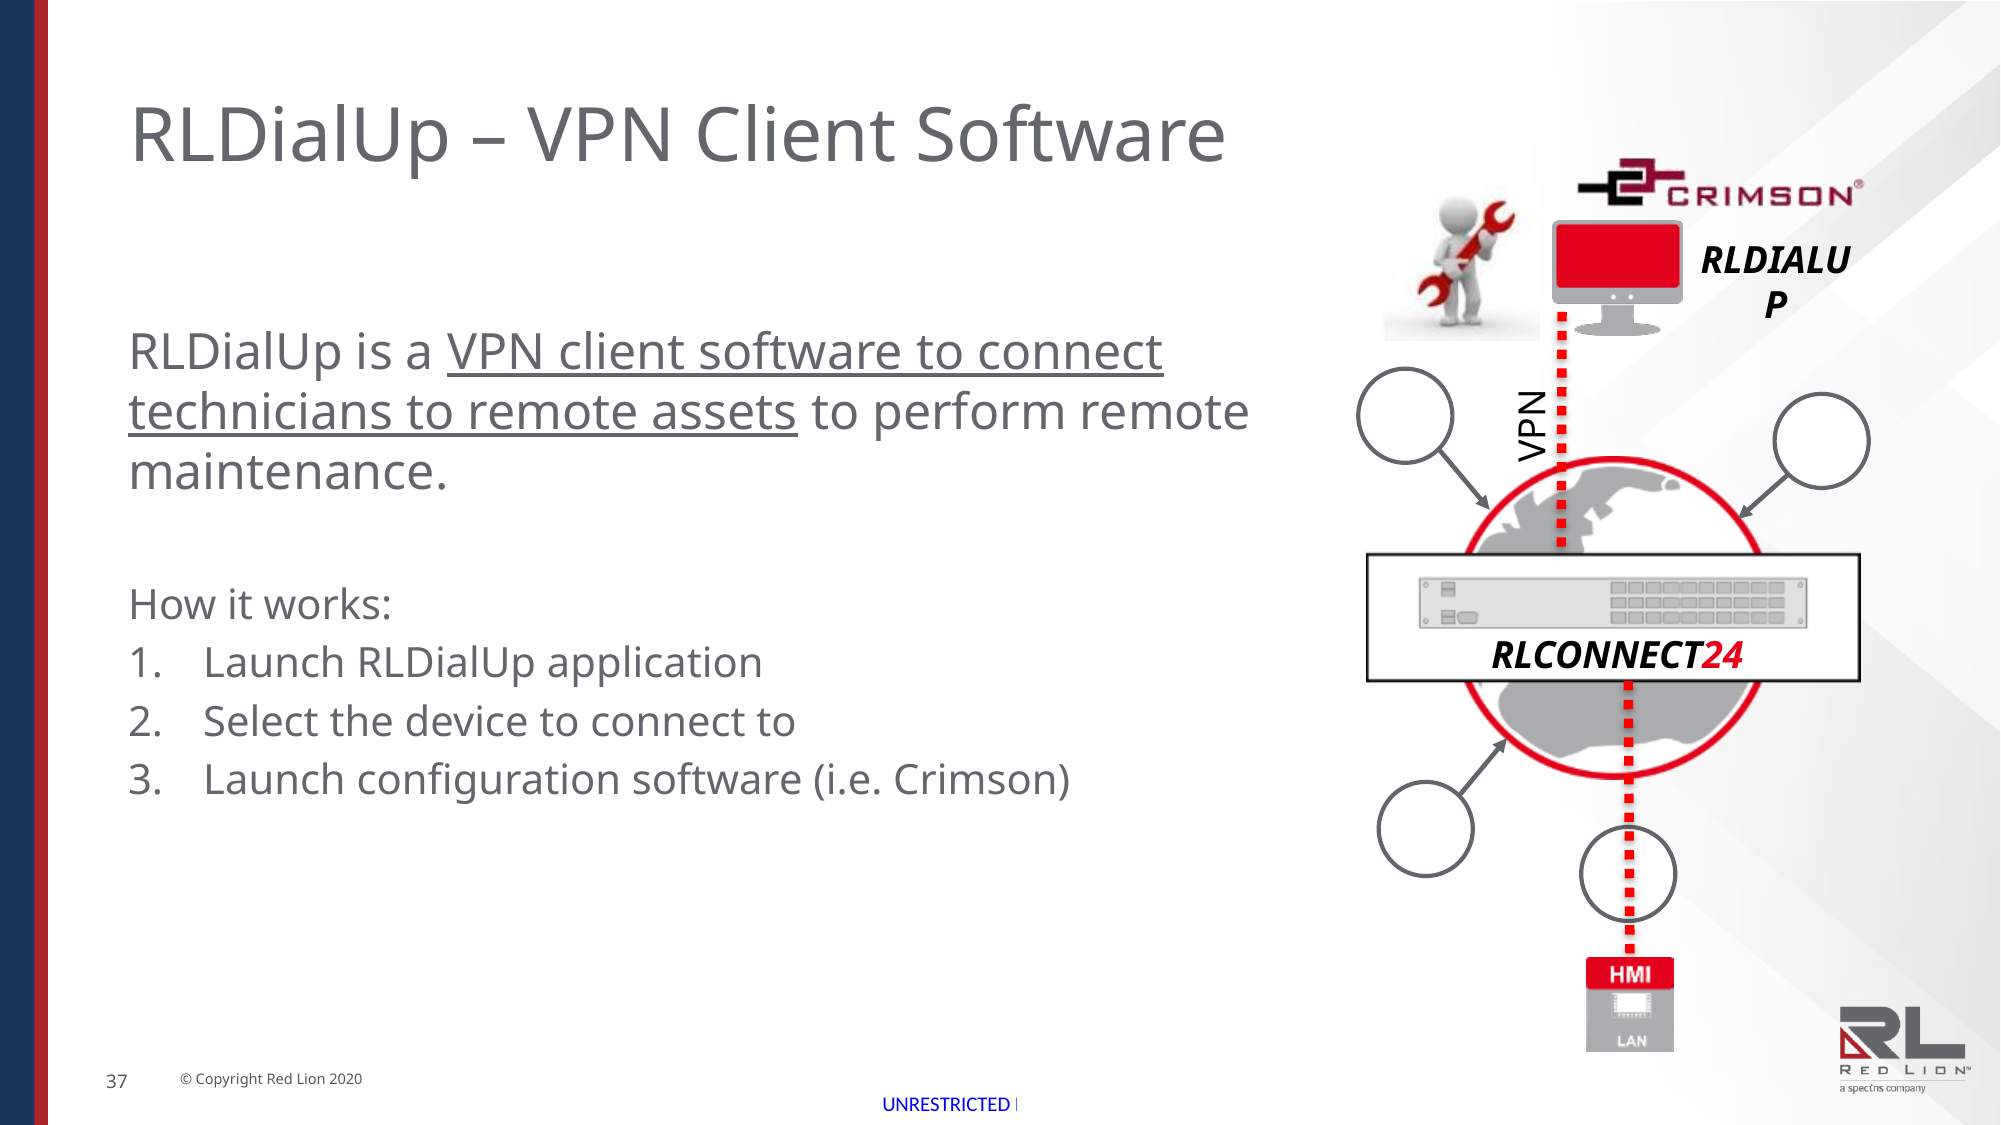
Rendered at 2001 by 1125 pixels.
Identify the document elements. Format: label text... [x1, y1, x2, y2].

list RLDialUp – VPN Client Software [114, 0, 1909, 185]
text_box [1358, 154, 1877, 1053]
picture [1017, 2, 2001, 1125]
list RLDialUp is a VPN client software to connect technicians to remote assets to perform remote maintenance. How it works: Launch RLDialUp application Select the device to connect to Launch configuration software (i.e. Crimson) [113, 311, 1330, 960]
